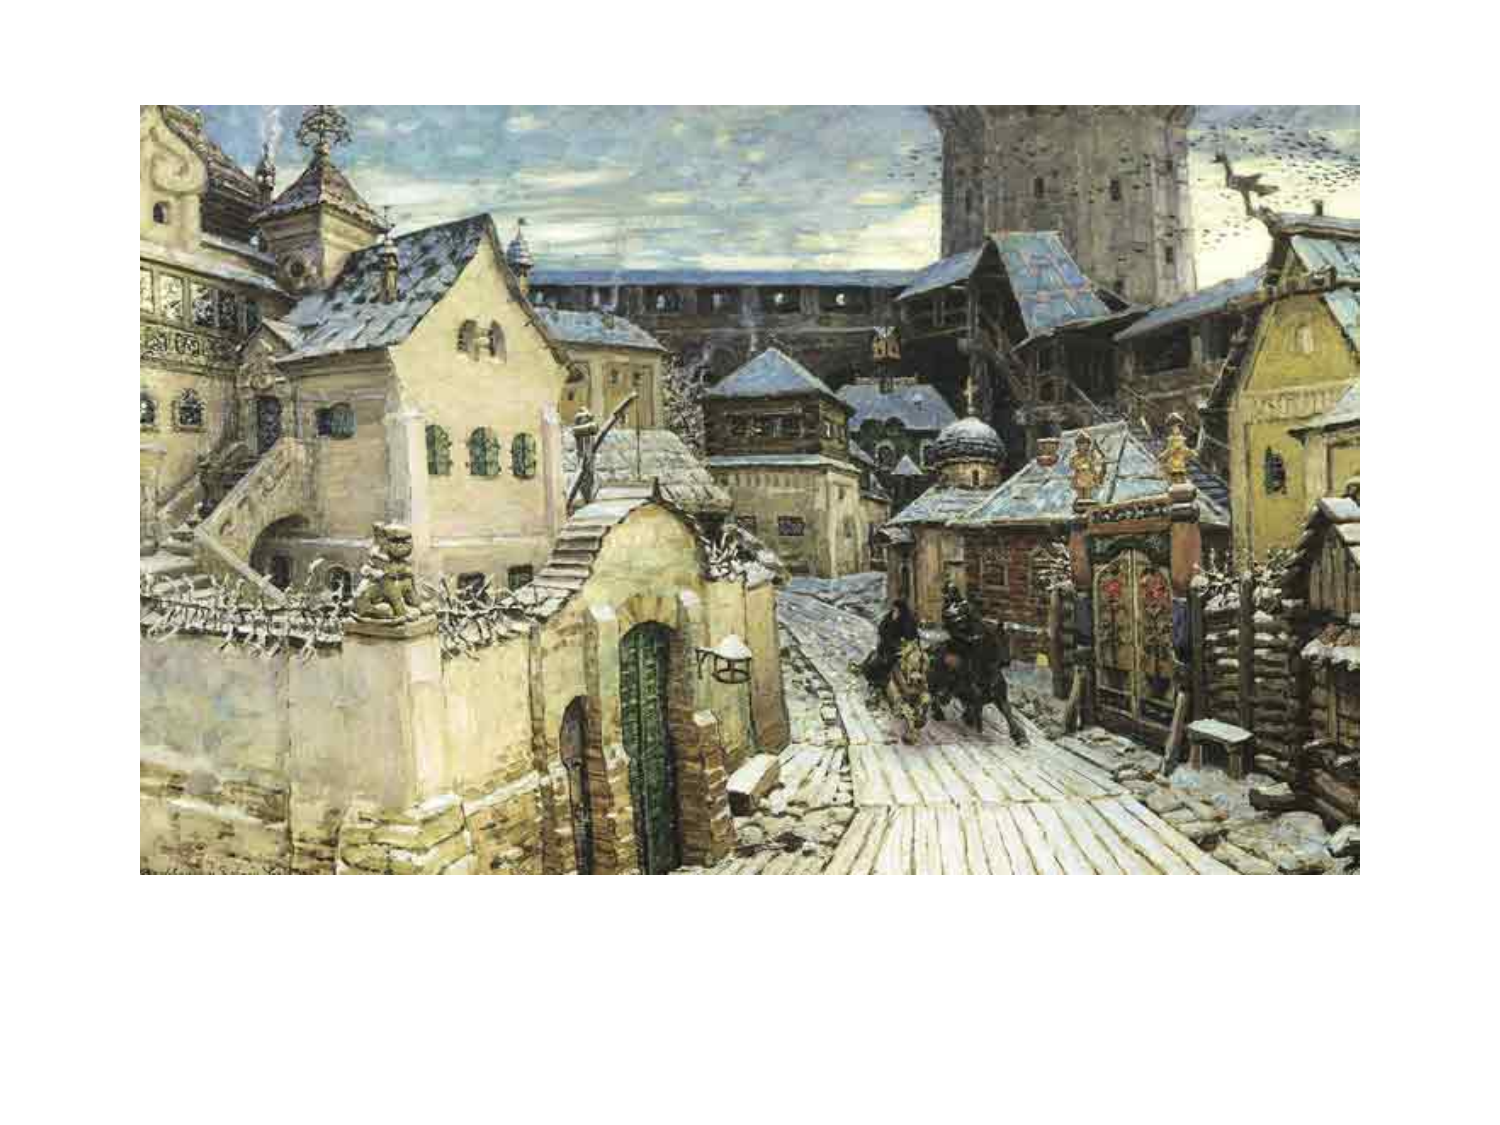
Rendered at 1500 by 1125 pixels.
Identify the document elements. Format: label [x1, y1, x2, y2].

picture [140, 105, 1360, 876]
